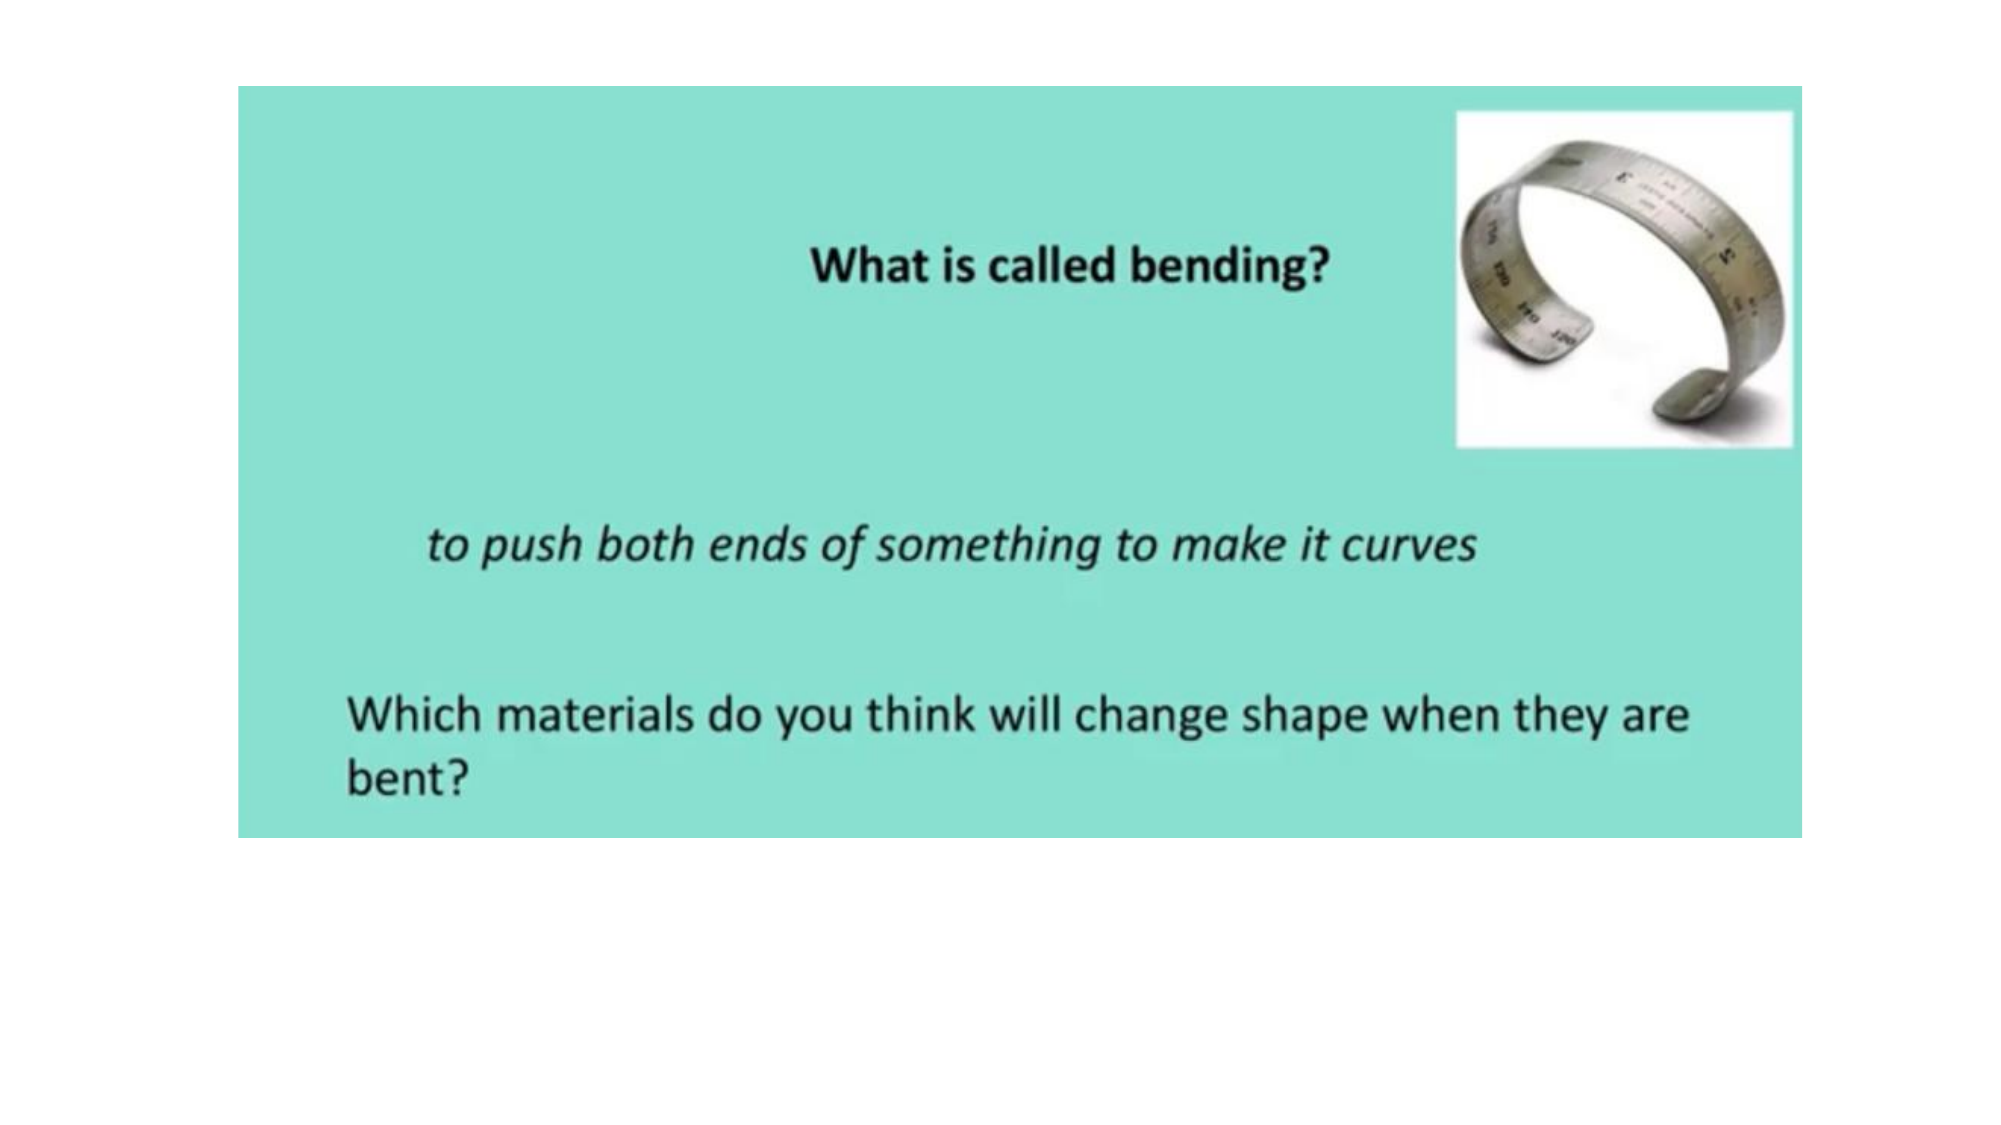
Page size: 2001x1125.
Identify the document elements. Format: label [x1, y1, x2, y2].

list [238, 86, 1803, 838]
